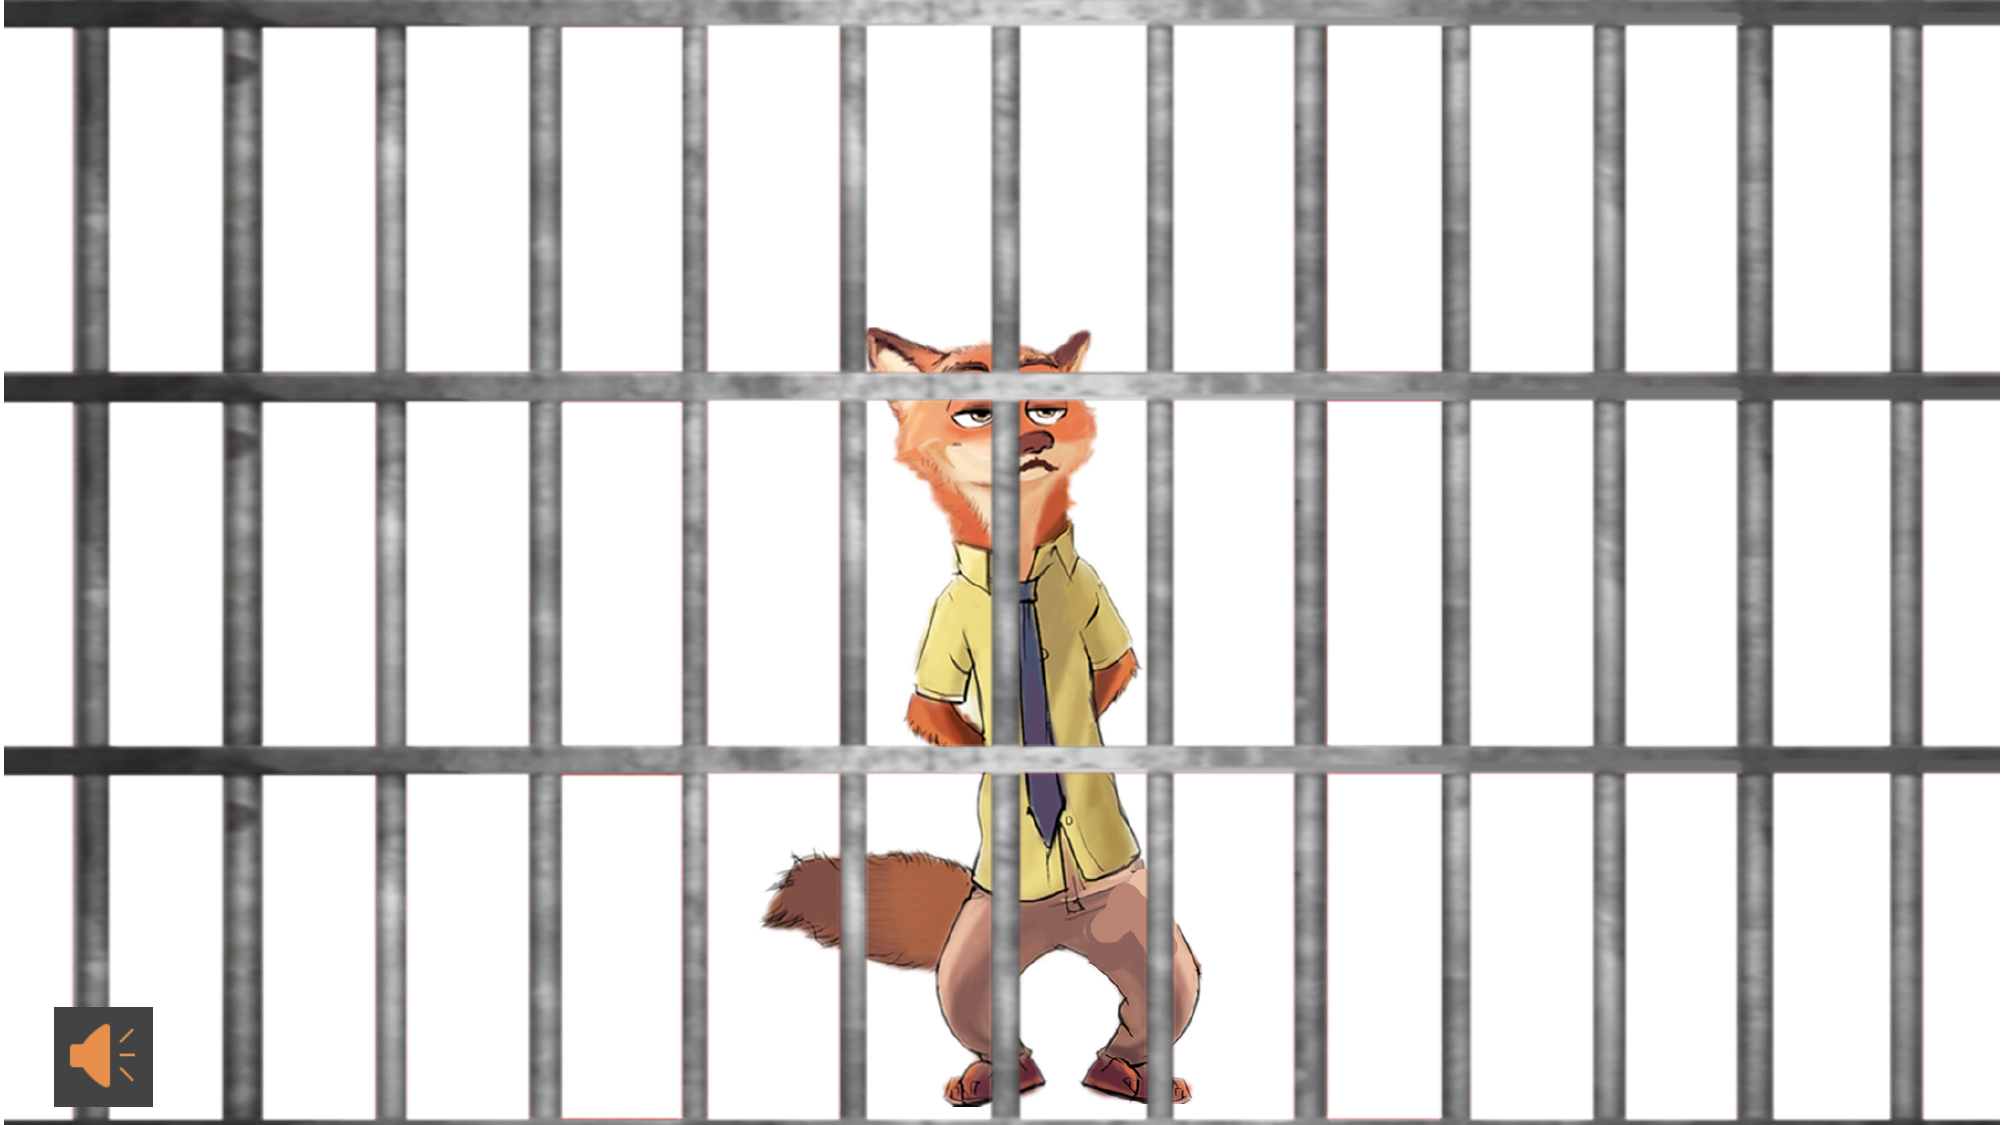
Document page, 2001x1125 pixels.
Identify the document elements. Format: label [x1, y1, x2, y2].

text_box [52, 1006, 155, 1108]
picture [4, 0, 2000, 1125]
